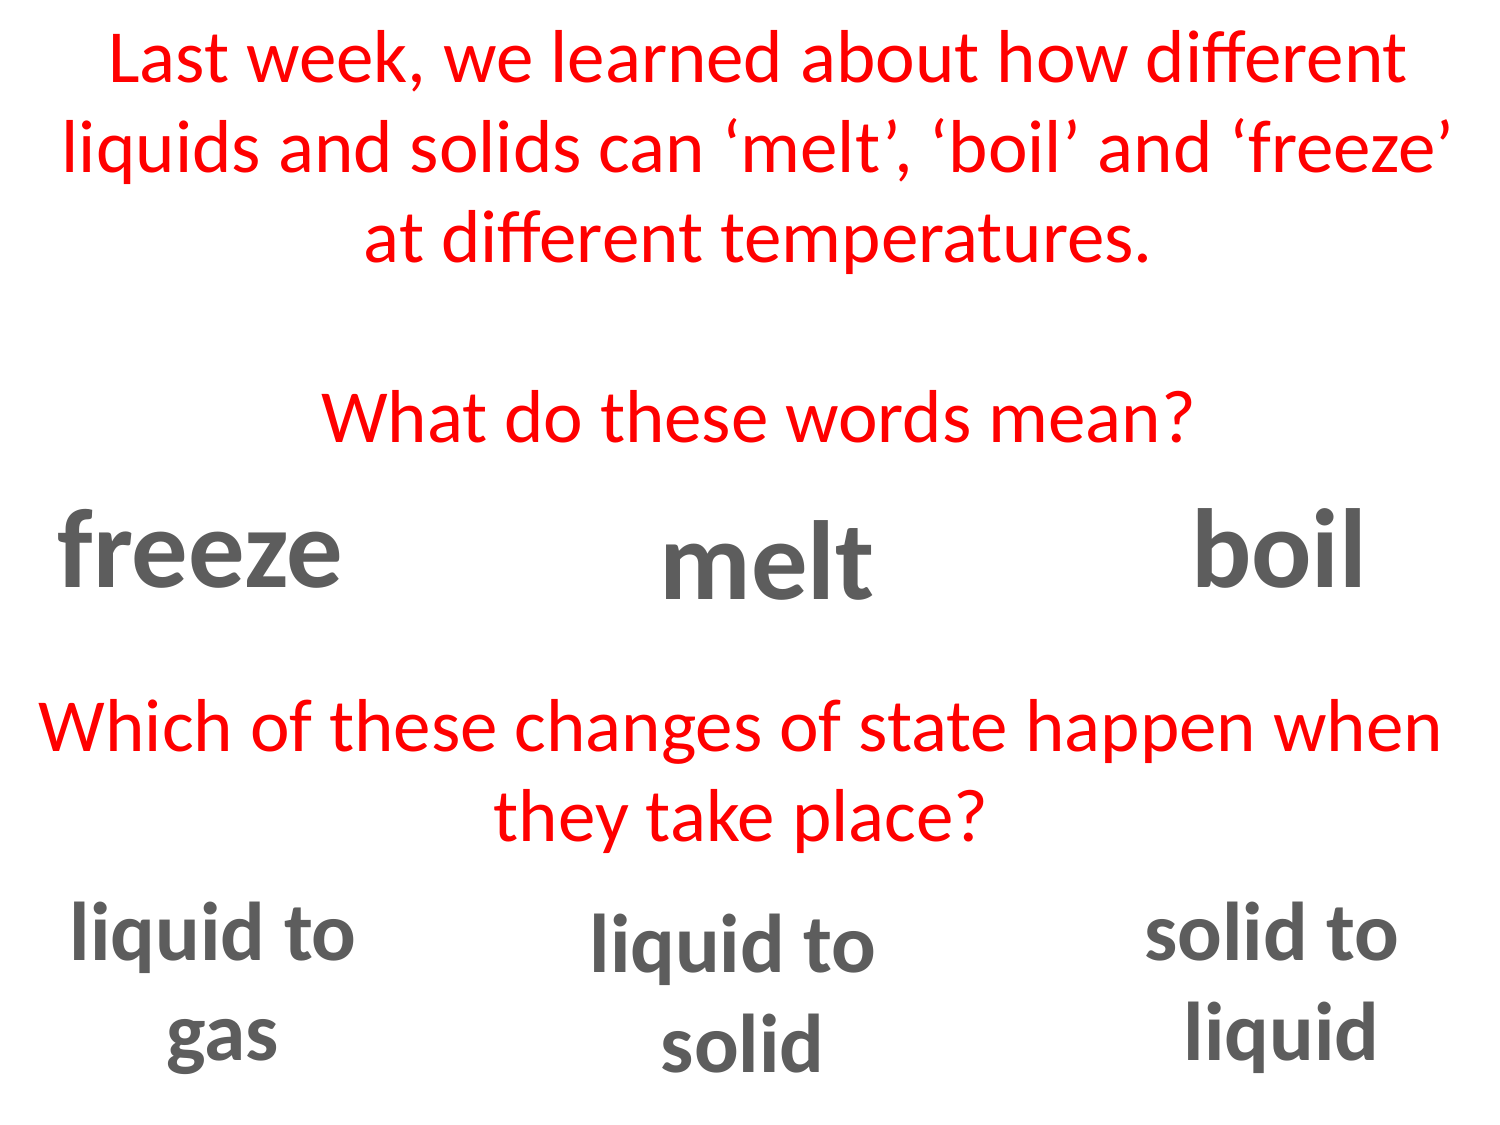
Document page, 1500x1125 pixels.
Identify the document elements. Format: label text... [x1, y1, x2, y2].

text_box melt [644, 479, 890, 630]
text_box liquid to solid [574, 881, 911, 1097]
text_box Which of these changes of state happen when they take place? [0, 668, 1483, 864]
text_box freeze [42, 467, 359, 618]
text_box Last week, we learned about how different liquids and solids can ‘melt’, ‘boil’ and ‘freeze’ at different temperatures. What do these words mean? [17, 0, 1500, 465]
text_box boil [1176, 467, 1383, 618]
text_box liquid to gas [54, 869, 391, 1085]
text_box solid to liquid [1129, 869, 1434, 1085]
